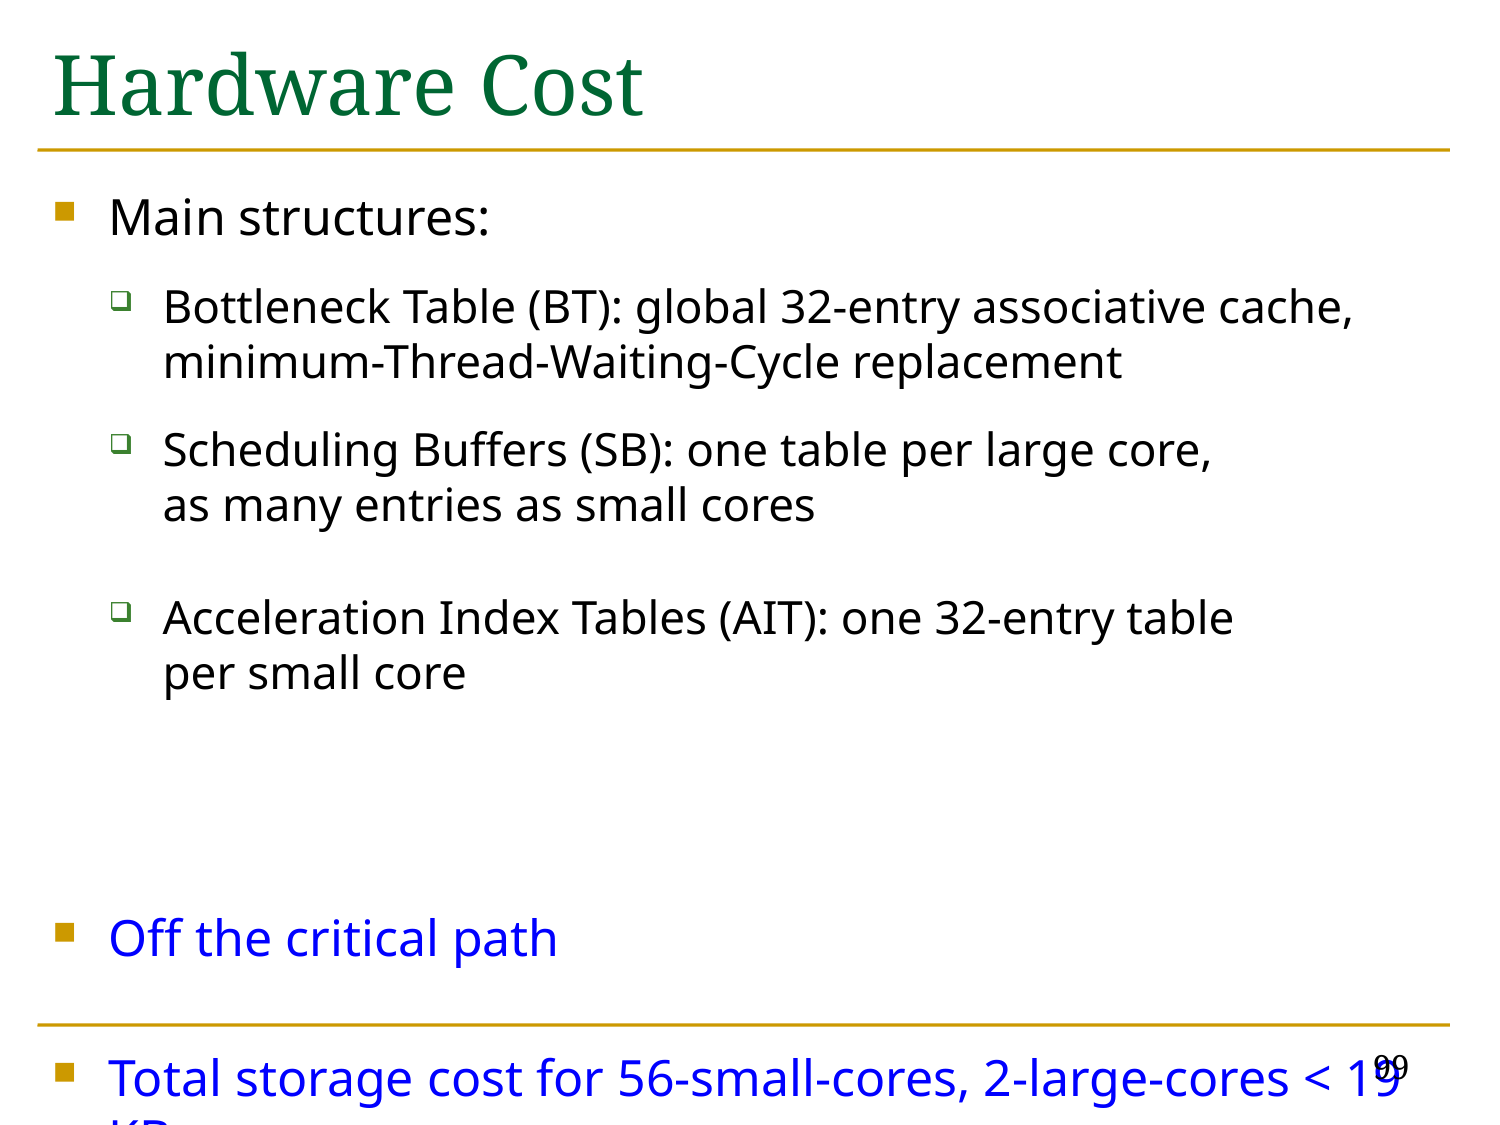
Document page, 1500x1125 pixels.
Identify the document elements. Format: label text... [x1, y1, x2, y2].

title Hardware Cost [37, 24, 1450, 149]
slide_number 99 [1074, 1023, 1426, 1100]
list Main structures: Bottleneck Table (BT): global 32-entry associative cache, minimum-Thread-Waiting-Cycle replacement Scheduling Buffers (SB): one table per large core, as many entries as small cores Acceleration Index Tables (AIT): one 32-entry table per small core Off the critical path Total storage cost for 56-small-cores, 2-large-cores < 19 KB [37, 177, 1469, 1018]
